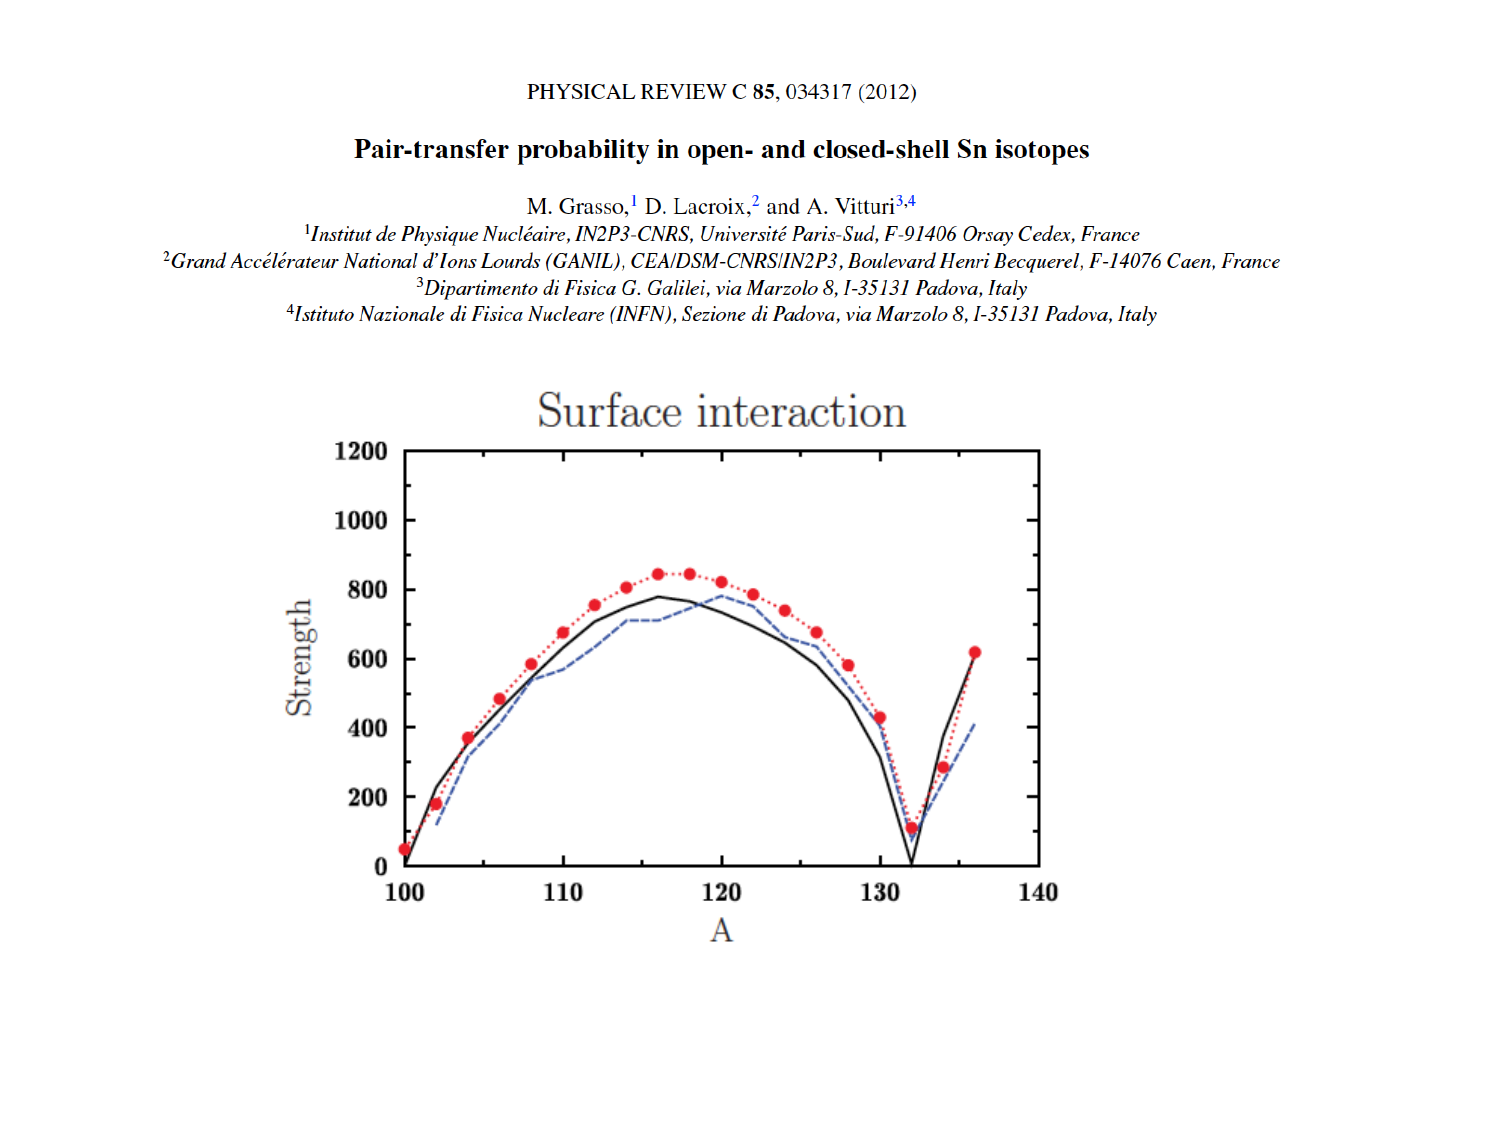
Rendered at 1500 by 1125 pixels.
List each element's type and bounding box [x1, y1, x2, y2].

picture [212, 362, 1163, 978]
picture [87, 37, 1357, 329]
